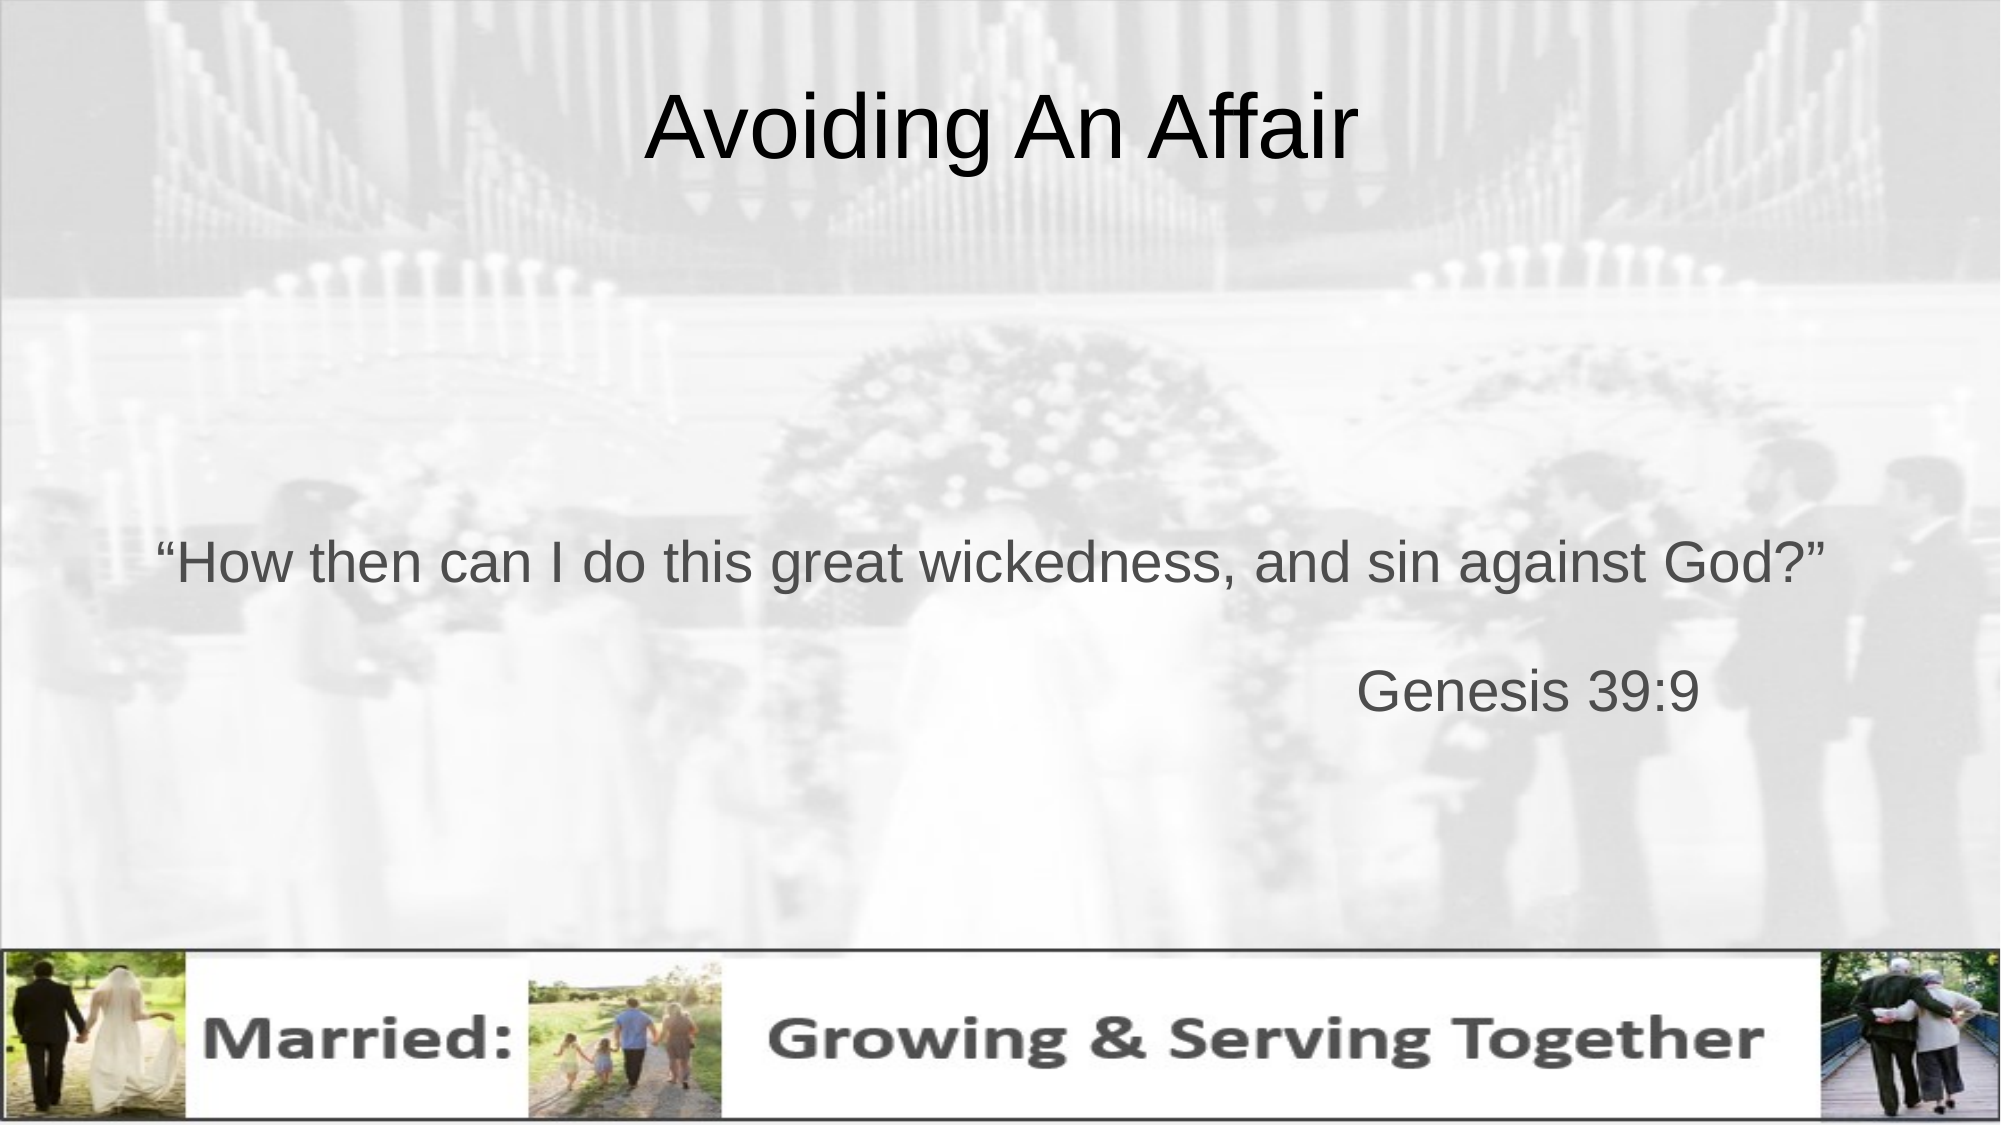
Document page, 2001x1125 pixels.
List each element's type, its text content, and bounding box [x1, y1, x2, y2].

picture [0, 0, 2001, 1125]
title Avoiding An Affair [137, 59, 1863, 259]
list “How then can I do this great wickedness, and sin against God?” Genesis 39:9 [137, 259, 1863, 992]
